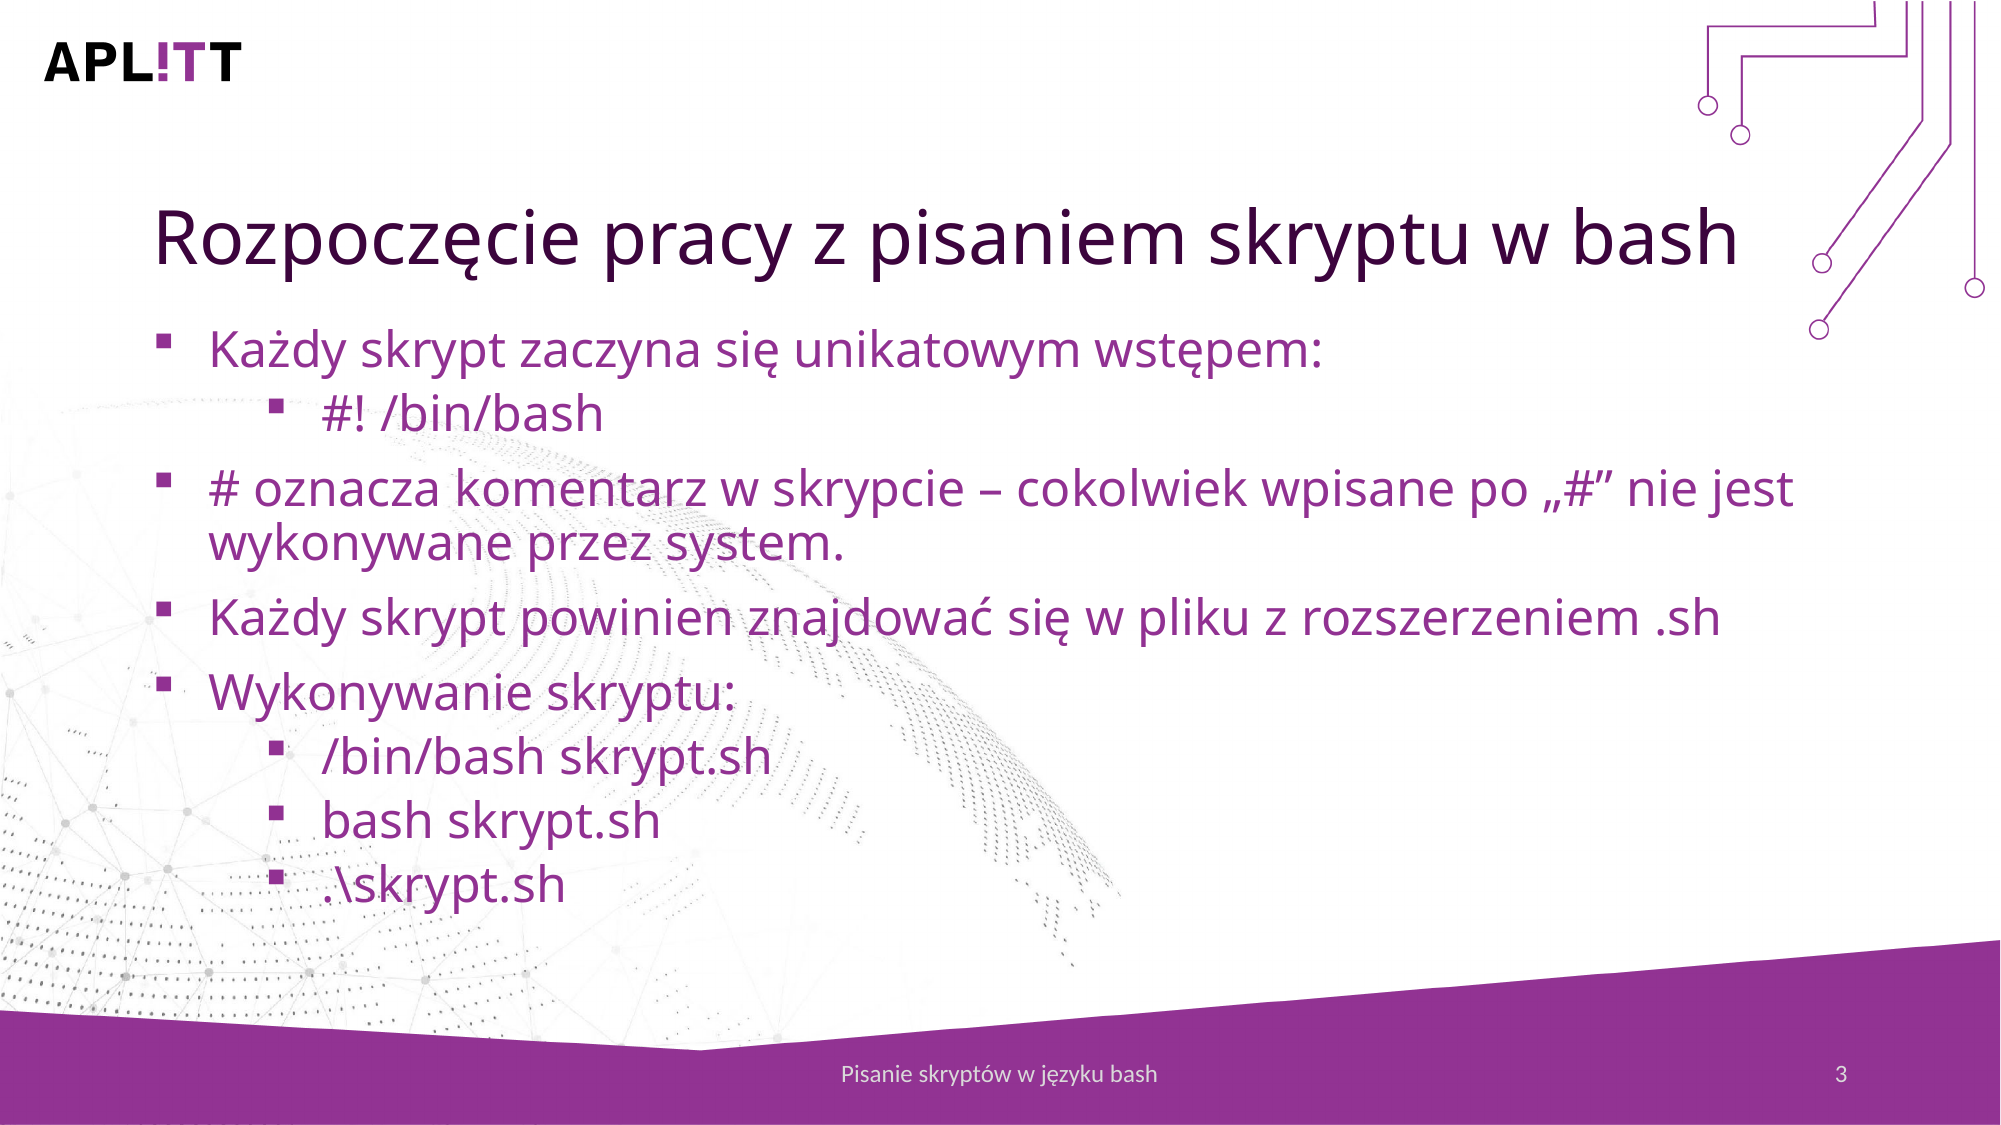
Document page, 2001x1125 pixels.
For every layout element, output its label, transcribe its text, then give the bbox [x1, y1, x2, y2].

picture [0, 0, 2001, 1125]
footer Pisanie skryptów w języku bash [662, 1042, 1338, 1103]
list Każdy skrypt zaczyna się unikatowym wstępem: #! /bin/bash # oznacza komentarz w skrypcie – cokolwiek wpisane po „#” nie jest wykonywane przez system. Każdy skrypt powinien znajdować się w pliku z rozszerzeniem .sh Wykonywanie skryptu: /bin/bash skrypt.sh bash skrypt.sh .\skrypt.sh [137, 316, 1863, 947]
list Rozpoczęcie pracy z pisaniem skryptu w bash [137, 178, 1863, 303]
slide_number 3 [1412, 1042, 1863, 1103]
